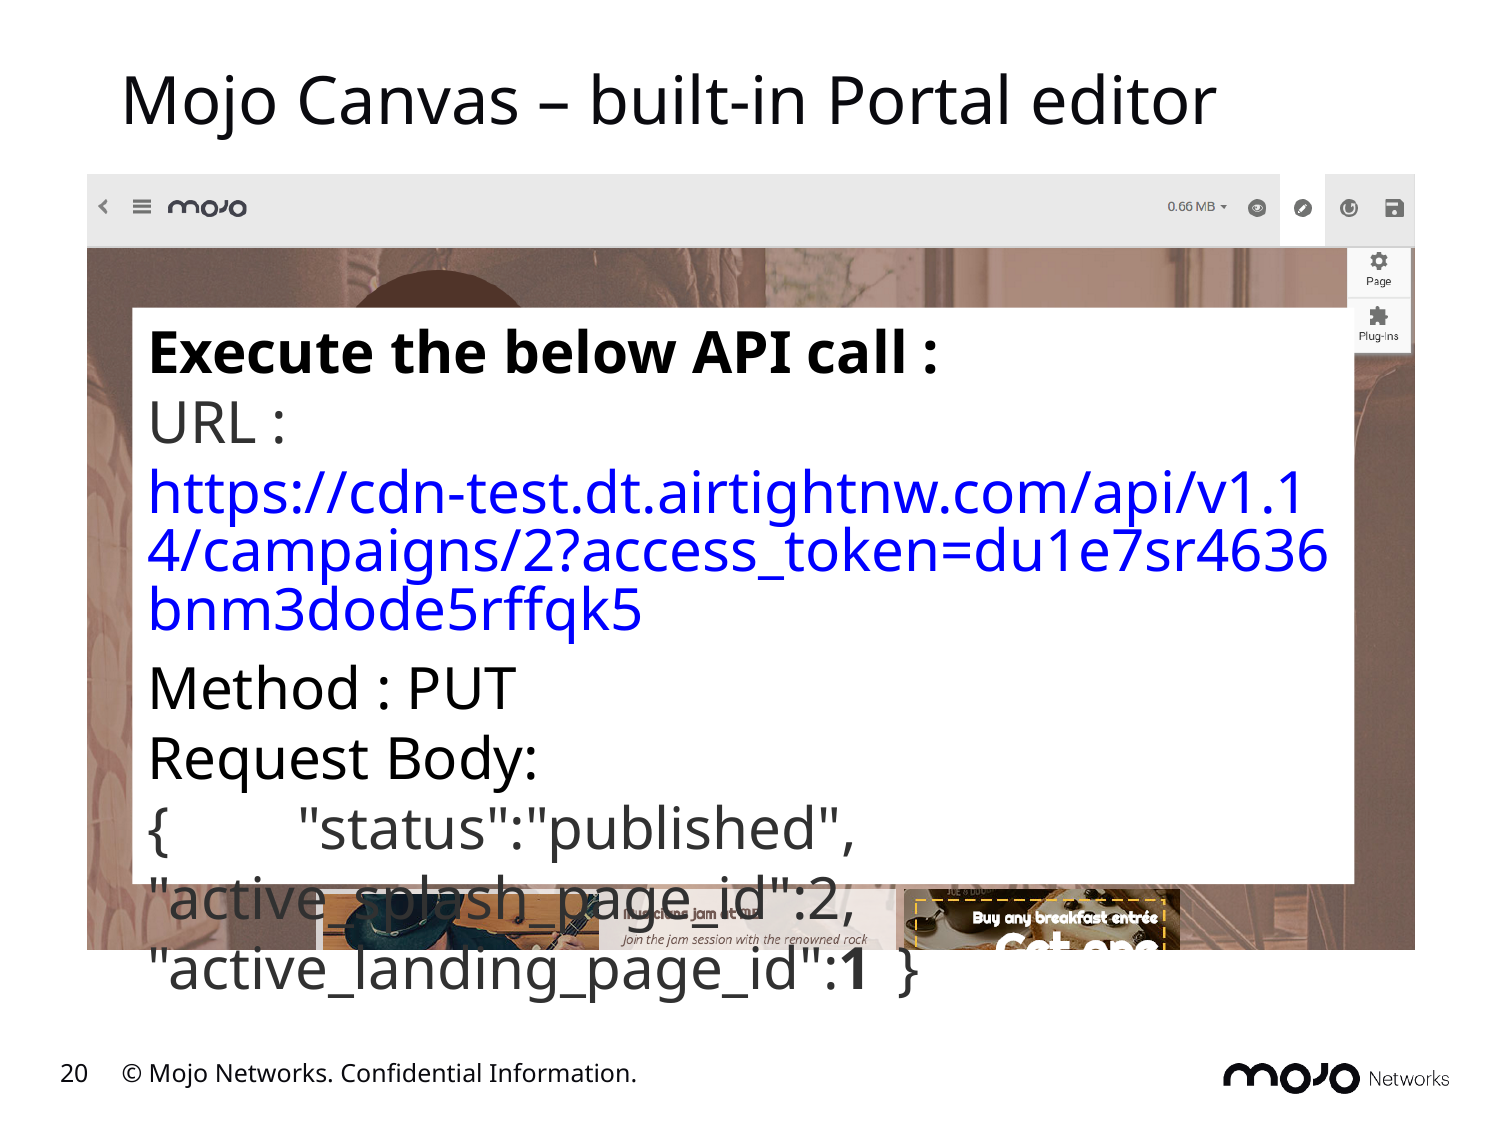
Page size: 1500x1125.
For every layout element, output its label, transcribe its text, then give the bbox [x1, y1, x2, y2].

picture [1223, 1063, 1449, 1094]
title Mojo Canvas – built-in Portal editor [106, 50, 1382, 163]
picture [87, 174, 1416, 951]
